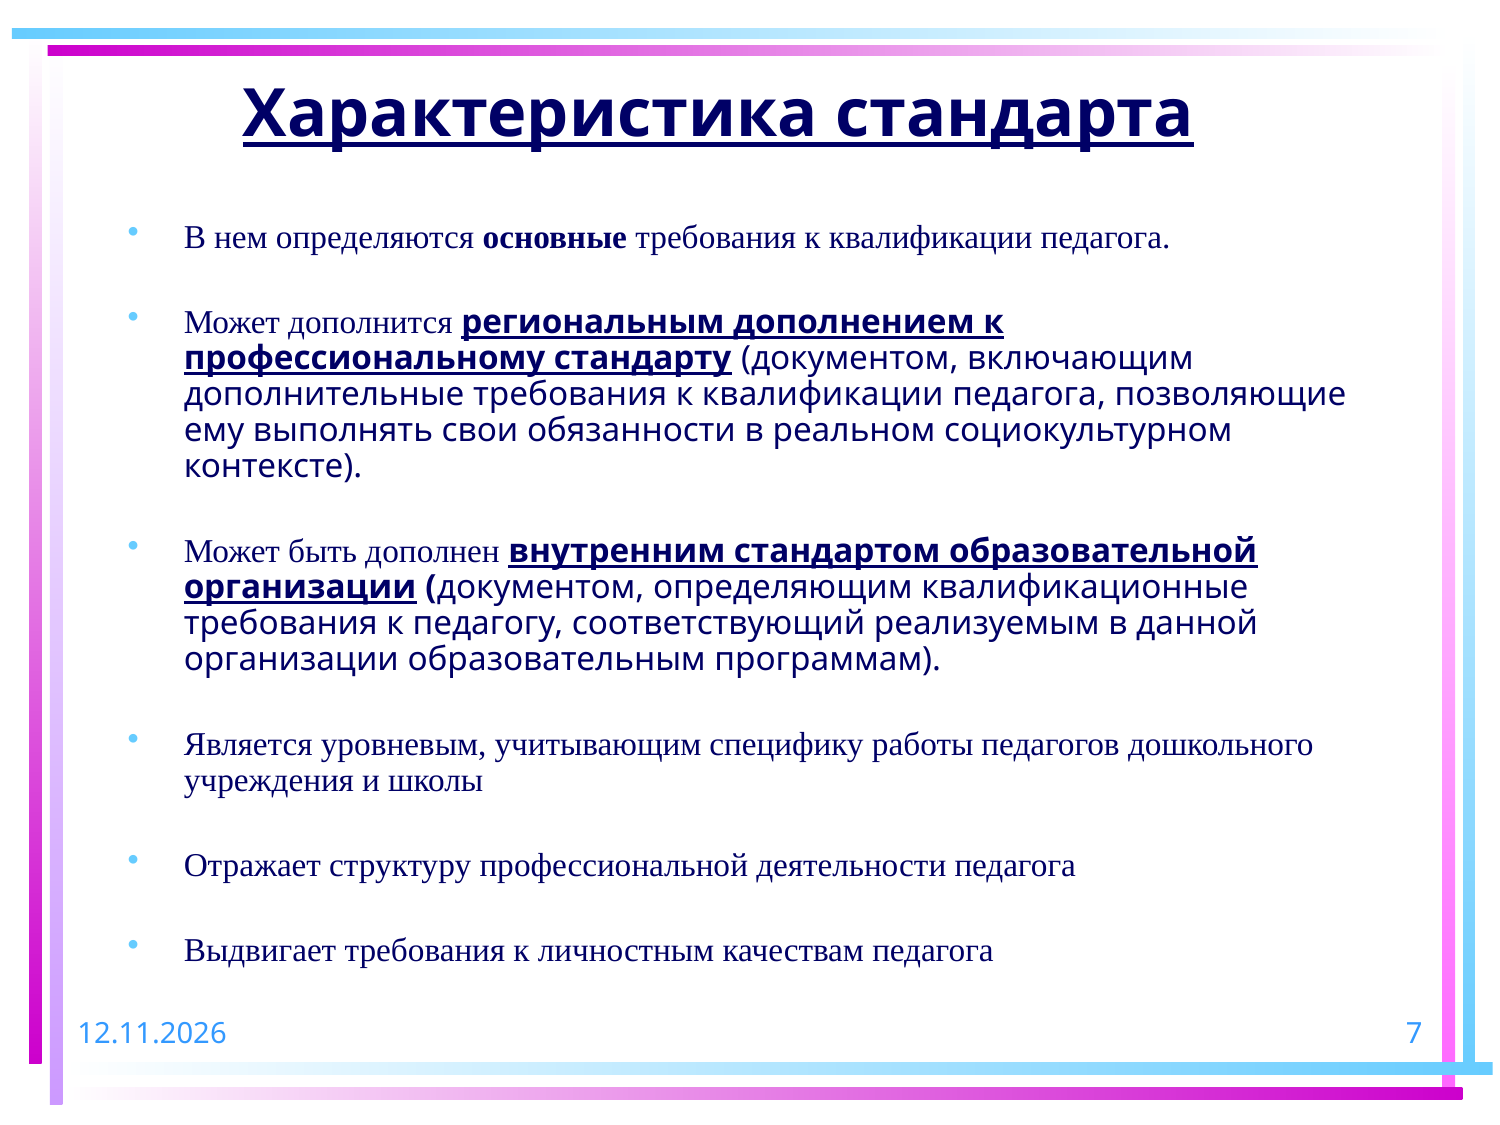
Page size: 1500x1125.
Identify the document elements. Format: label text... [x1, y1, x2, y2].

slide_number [62, 986, 376, 1062]
title Характеристика стандарта [62, 62, 1376, 201]
list В нем определяются основные требования к квалификации педагога. Может дополнится региональным дополнением к профессиональному стандарту (документом, включающим дополнительные требования к квалификации педагога, позволяющие ему выполнять свои обязанности в реальном социокультурном контексте). Может быть дополнен внутренним стандартом образовательной организации (документом, определяющим квалификационные требования к педагогу, соответствующий реализуемым в данной организации образовательным программам). Является уровневым, учитывающим специфику работы педагогов дошкольного учреждения и школы Отражает структуру профессиональной деятельности педагога Выдвигает требования к личностным качествам педагога [112, 212, 1388, 976]
slide_number 7 [1124, 986, 1438, 1062]
